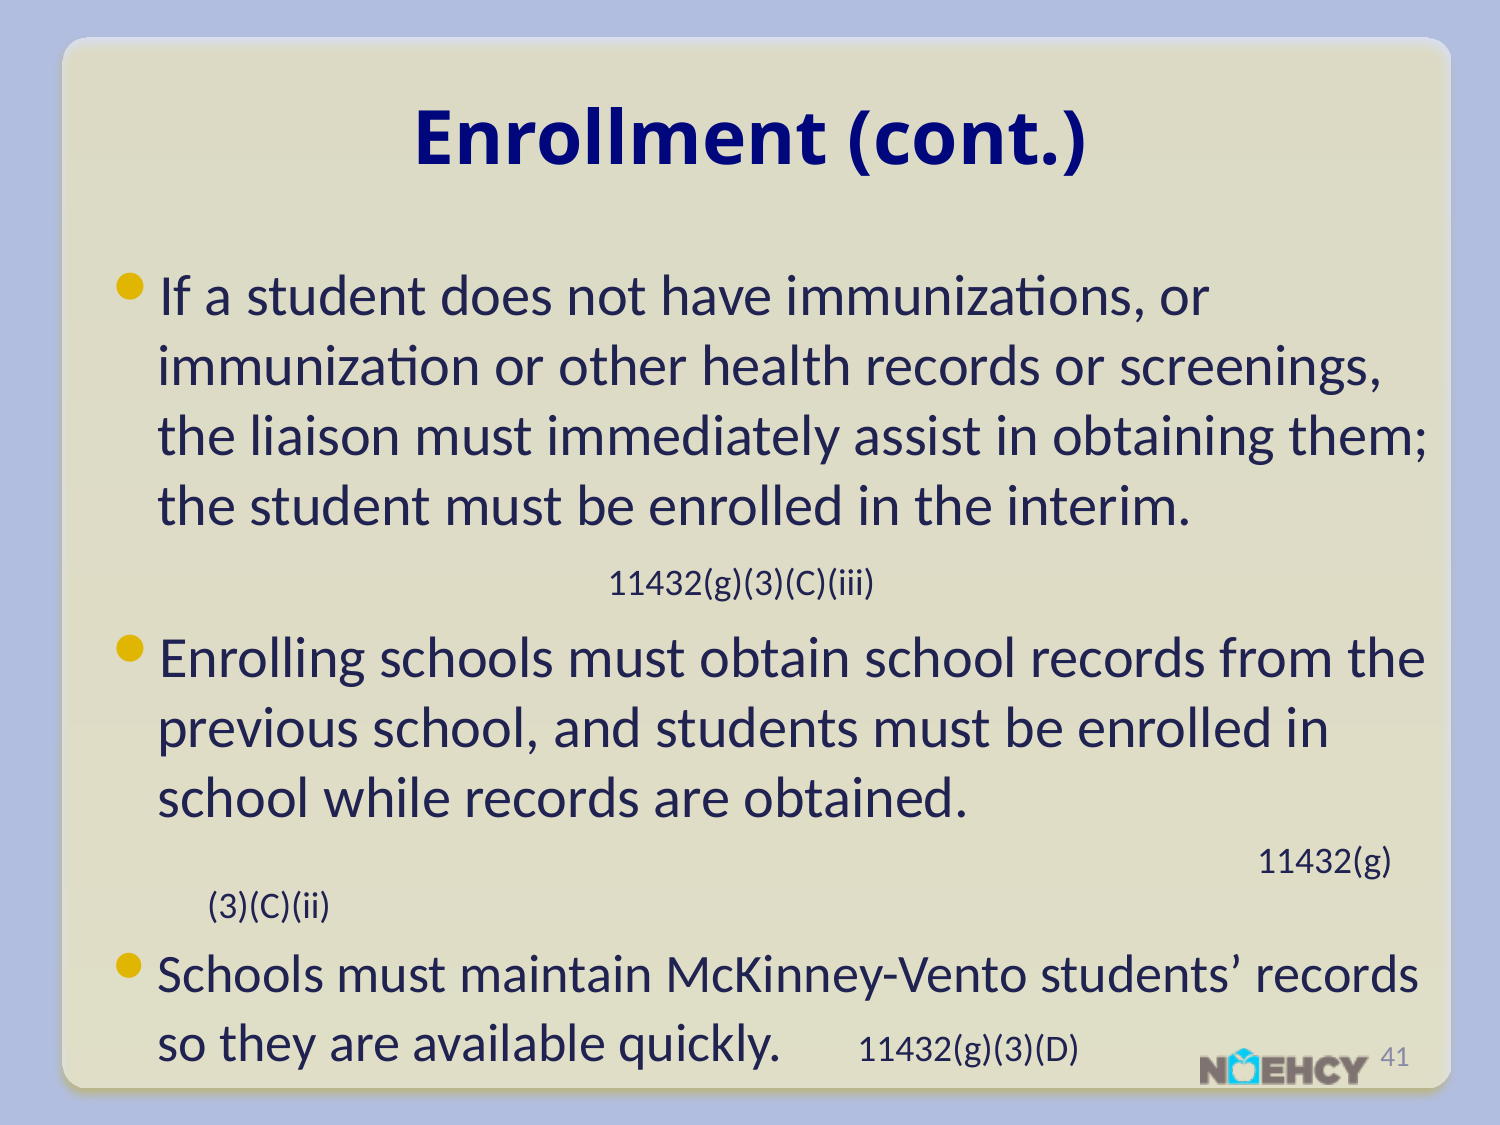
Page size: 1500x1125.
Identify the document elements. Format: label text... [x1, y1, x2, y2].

slide_number 41 [1074, 1019, 1425, 1080]
list If a student does not have immunizations, or immunization or other health records or screenings, the liaison must immediately assist in obtaining them; the student must be enrolled in the interim. 11432(g)(3)(C)(iii) Enrolling schools must obtain school records from the previous school, and students must be enrolled in school while records are obtained. 11432(g)(3)(C)(ii) Schools must maintain McKinney-Vento students’ records so they are available quickly. 11432(g)(3)(D) [75, 249, 1438, 1063]
picture [1200, 1080, 1369, 1088]
title Enrollment (cont.) [75, 50, 1425, 188]
